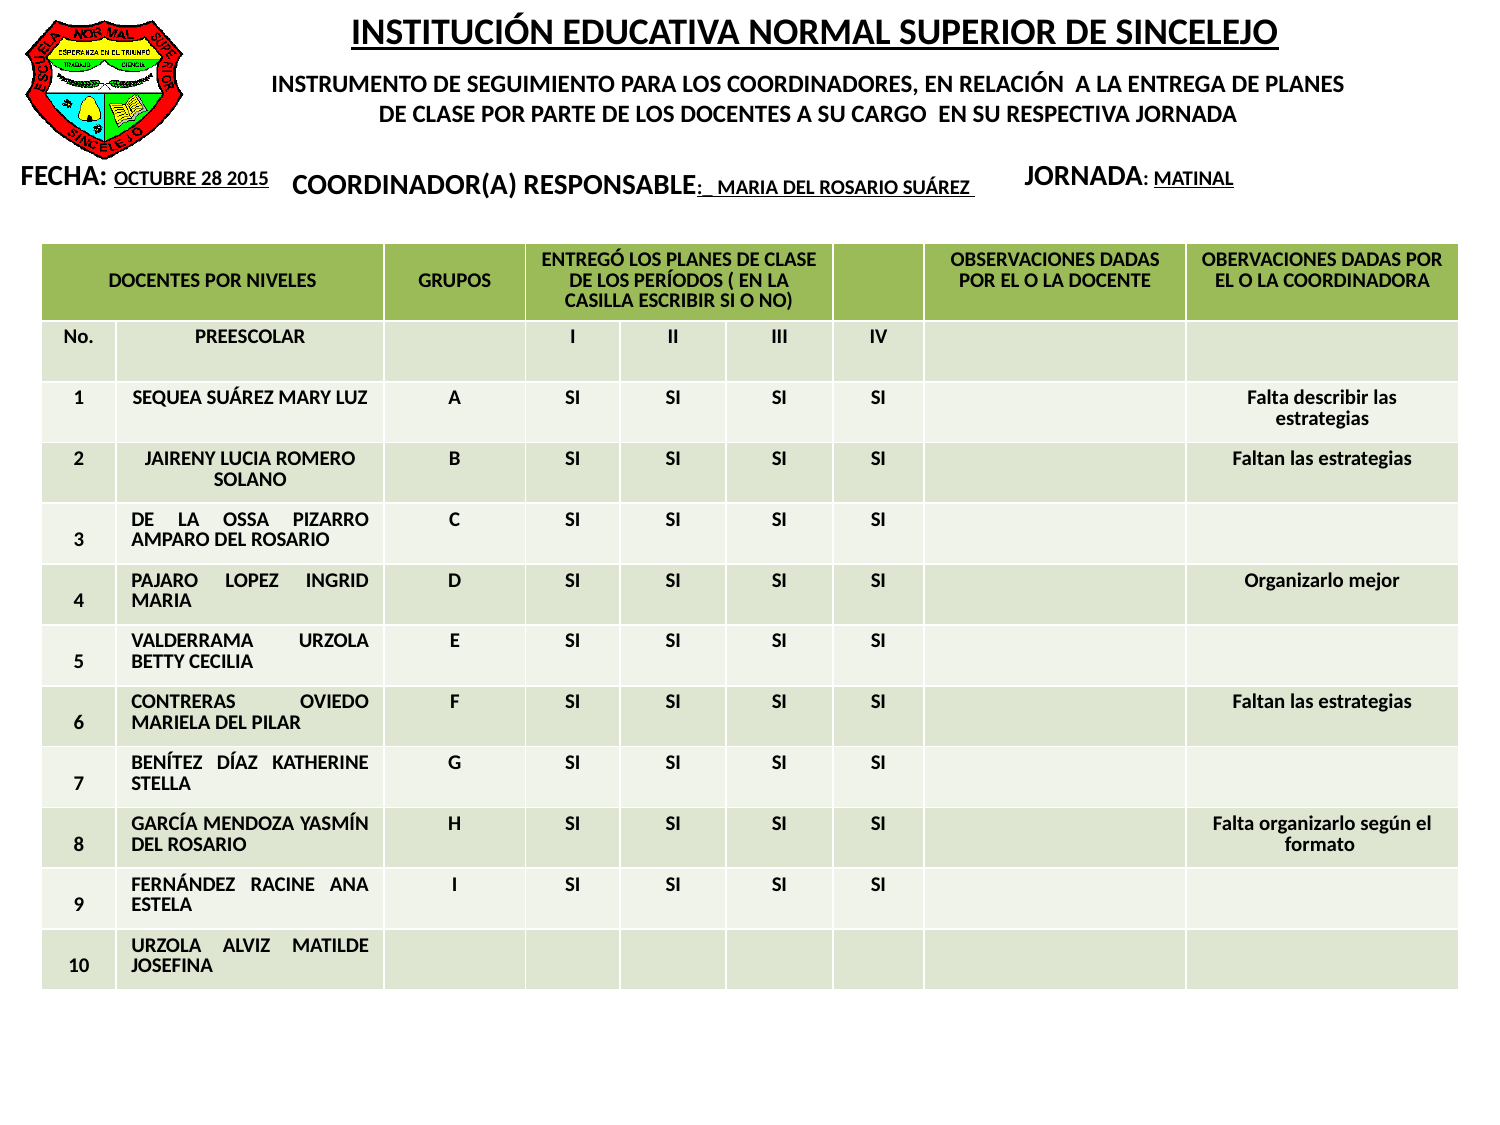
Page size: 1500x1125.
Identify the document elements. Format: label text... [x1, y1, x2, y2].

table_cell [925, 565, 1185, 624]
table_header [834, 244, 923, 320]
table_cell [925, 383, 1185, 442]
table_cell B [385, 443, 525, 502]
table_cell [1187, 747, 1458, 807]
table_cell [1187, 504, 1458, 563]
table_cell SI [834, 565, 923, 624]
table_cell I [385, 869, 525, 928]
table_cell GARCÍA MENDOZA YASMÍN DEL ROSARIO [117, 808, 383, 867]
table_cell SI [526, 869, 619, 928]
table_cell [925, 869, 1185, 928]
table_cell F [385, 687, 525, 746]
table_cell SI [727, 869, 832, 928]
table_cell DE LA OSSA PIZARRO AMPARO DEL ROSARIO [117, 504, 383, 563]
table_cell 6 [42, 687, 115, 746]
table_cell [1187, 869, 1458, 928]
table_cell BENÍTEZ DÍAZ KATHERINE STELLA [117, 747, 383, 807]
table_cell SI [727, 504, 832, 563]
table_cell [385, 930, 525, 989]
table_cell [526, 930, 619, 989]
table_cell SI [621, 565, 725, 624]
table_cell II [621, 322, 725, 381]
table_cell 5 [42, 626, 115, 685]
table_cell SI [621, 869, 725, 928]
table_cell FERNÁNDEZ RACINE ANA ESTELA [117, 869, 383, 928]
table_cell SI [727, 626, 832, 685]
table_header GRUPOS [385, 244, 525, 320]
table_cell SI [526, 747, 619, 807]
table_cell SI [727, 687, 832, 746]
picture [25, 18, 184, 160]
table_cell [925, 443, 1185, 502]
table_cell CONTRERAS OVIEDO MARIELA DEL PILAR [117, 687, 383, 746]
table_cell D [385, 565, 525, 624]
table_cell [925, 808, 1185, 867]
table_cell Faltan las estrategias [1187, 687, 1458, 746]
table_cell SI [621, 383, 725, 442]
table_cell [385, 322, 525, 381]
table_cell [925, 504, 1185, 563]
table_header OBSERVACIONES DADAS POR EL O LA DOCENTE [925, 244, 1185, 320]
table_cell E [385, 626, 525, 685]
table_cell SI [526, 565, 619, 624]
table_cell 3 [42, 504, 115, 563]
table_cell 1 [42, 383, 115, 442]
table_header ENTREGÓ LOS PLANES DE CLASE DE LOS PERÍODOS ( EN LA CASILLA ESCRIBIR SI O NO) [526, 244, 832, 320]
table_cell 8 [42, 808, 115, 867]
table_cell SI [727, 383, 832, 442]
table_cell URZOLA ALVIZ MATILDE JOSEFINA [117, 930, 383, 989]
table_cell SI [834, 869, 923, 928]
table_cell SI [834, 443, 923, 502]
table_cell IV [834, 322, 923, 381]
table_cell G [385, 747, 525, 807]
table_cell SI [834, 626, 923, 685]
table_cell SI [621, 626, 725, 685]
text_box INSTRUMENTO DE SEGUIMIENTO PARA LOS COORDINADORES, EN RELACIÓN A LA ENTREGA DE PLANES DE CLASE POR PARTE DE LOS DOCENTES A SU CARGO EN SU RESPECTIVA JORNADA [242, 60, 1376, 136]
table_cell III [727, 322, 832, 381]
table_cell 7 [42, 747, 115, 807]
table_cell SI [526, 687, 619, 746]
table_cell VALDERRAMA URZOLA BETTY CECILIA [117, 626, 383, 685]
table_cell SI [727, 808, 832, 867]
table_cell H [385, 808, 525, 867]
table_cell SI [621, 504, 725, 563]
table_cell [925, 626, 1185, 685]
table_cell SI [621, 808, 725, 867]
table_cell A [385, 383, 525, 442]
table_cell SI [834, 383, 923, 442]
table_cell SI [526, 443, 619, 502]
table_cell Falta organizarlo según el formato [1187, 808, 1458, 867]
table_cell C [385, 504, 525, 563]
table_header OBERVACIONES DADAS POR EL O LA COORDINADORA [1187, 244, 1458, 320]
table_cell JAIRENY LUCIA ROMERO SOLANO [117, 443, 383, 502]
table_cell SI [834, 808, 923, 867]
table_cell 4 [42, 565, 115, 624]
text_box JORNADA: MATINAL [1009, 148, 1258, 199]
table_cell [925, 322, 1185, 381]
table_cell No. [42, 322, 115, 381]
table_cell SI [621, 687, 725, 746]
text_box FECHA: OCTUBRE 28 2015 [5, 148, 302, 199]
table_cell Organizarlo mejor [1187, 565, 1458, 624]
table_cell PAJARO LOPEZ INGRID MARIA [117, 565, 383, 624]
table_cell SI [526, 383, 619, 442]
table_cell [1187, 322, 1458, 381]
table_cell SI [621, 443, 725, 502]
table_cell SI [727, 565, 832, 624]
table_cell SI [834, 747, 923, 807]
table_cell I [526, 322, 619, 381]
table_cell SI [727, 747, 832, 807]
table_cell SEQUEA SUÁREZ MARY LUZ [117, 383, 383, 442]
table_cell 10 [42, 930, 115, 989]
table_cell SI [834, 687, 923, 746]
table_cell SI [727, 443, 832, 502]
text_box INSTITUCIÓN EDUCATIVA NORMAL SUPERIOR DE SINCELEJO [277, 0, 1353, 60]
table_cell SI [526, 626, 619, 685]
table_cell SI [526, 808, 619, 867]
table_header DOCENTES POR NIVELES [42, 244, 383, 320]
table_cell [727, 930, 832, 989]
table_cell 9 [42, 869, 115, 928]
table_cell PREESCOLAR [117, 322, 383, 381]
table_cell Falta describir las estrategias [1187, 383, 1458, 442]
table_cell 2 [42, 443, 115, 502]
table_cell [1187, 930, 1458, 989]
text_box COORDINADOR(A) RESPONSABLE:_ MARIA DEL ROSARIO SUÁREZ [277, 158, 1010, 208]
table_cell SI [834, 504, 923, 563]
table_cell [925, 930, 1185, 989]
table_cell SI [526, 504, 619, 563]
table_cell [834, 930, 923, 989]
table_cell [925, 747, 1185, 807]
table_cell [925, 687, 1185, 746]
table_cell Faltan las estrategias [1187, 443, 1458, 502]
table_cell [621, 930, 725, 989]
table_cell SI [621, 747, 725, 807]
table_cell [1187, 626, 1458, 685]
